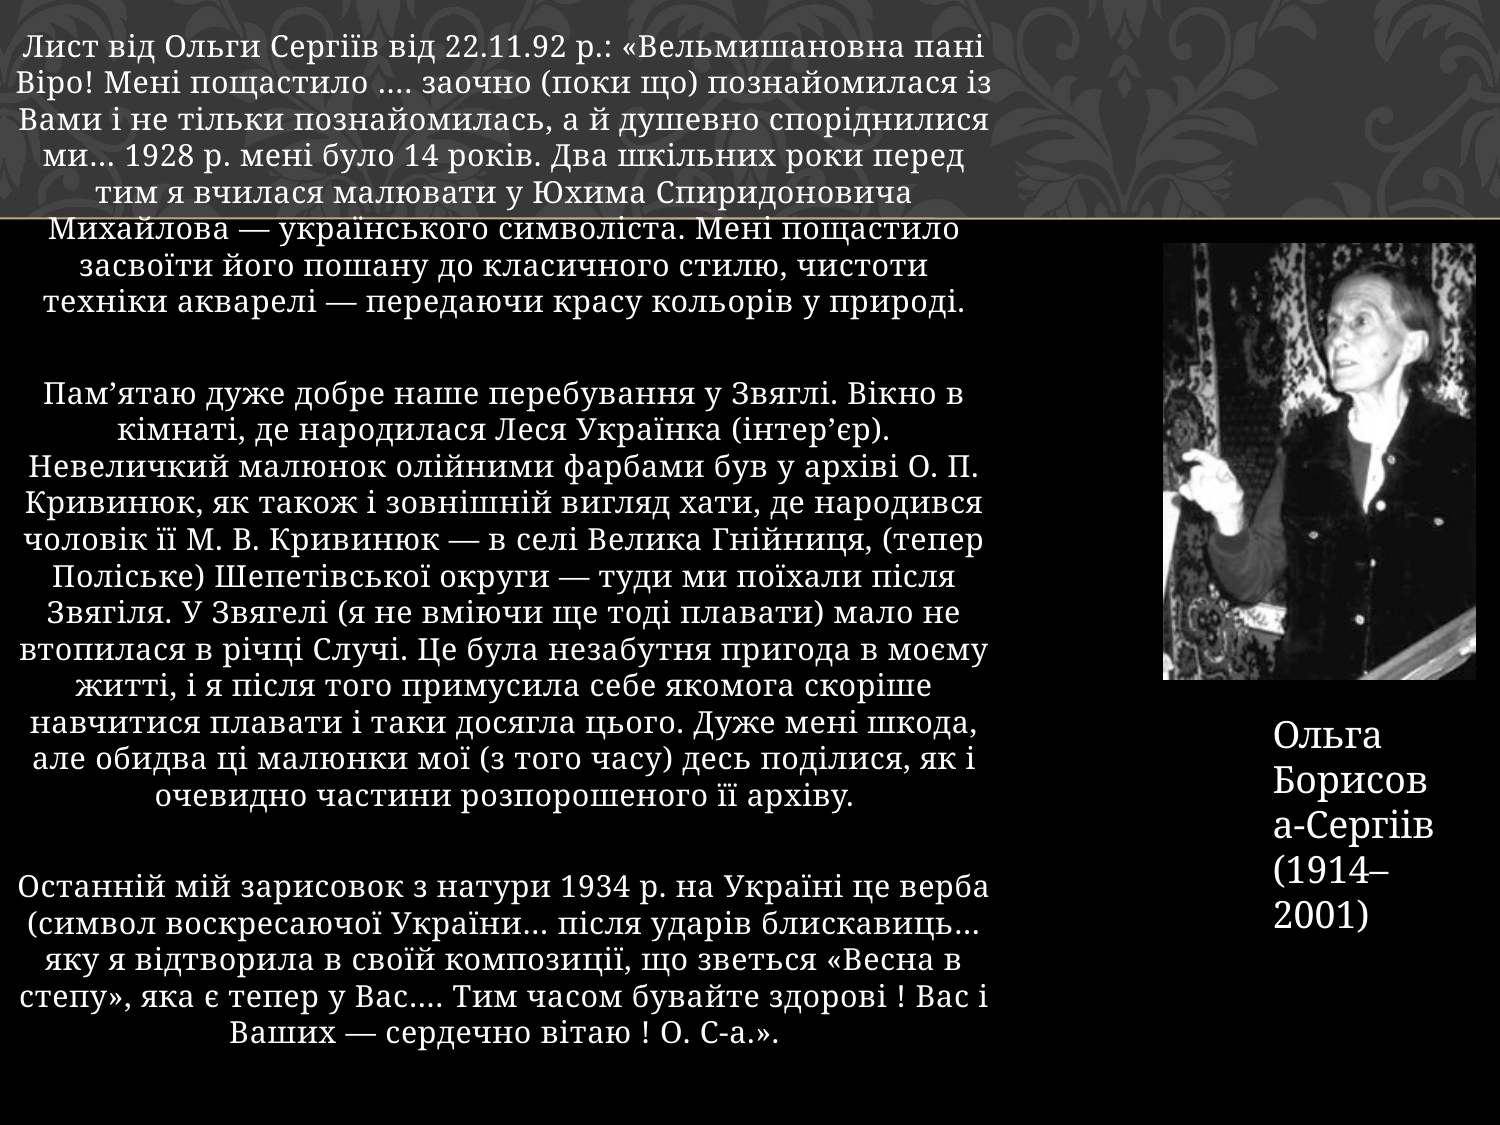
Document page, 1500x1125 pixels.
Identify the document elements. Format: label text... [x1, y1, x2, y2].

list Лист від Ольги Сергіїв від 22.11.92 р.: «Вельмишановна пані Віро! Мені пощастило …. заочно (поки що) познайомилася із Вами і не тільки познайомилась, а й душевно споріднилися ми… 1928 р. мені було 14 років. Два шкільних роки перед тим я вчилася малювати у Юхима Спиридоновича Михайлова — українського символіста. Мені пощастило засвоїти його пошану до класичного стилю, чистоти техніки акварелі — передаючи красу кольорів у природі. Пам’ятаю дуже добре наше перебування у Звяглі. Вікно в кімнаті, де народилася Леся Українка (інтер’єр). Невеличкий малюнок олійними фарбами був у архіві О. П. Кривинюк, як також і зовнішній вигляд хати, де народився чоловік її М. В. Кривинюк — в селі Велика Гнійниця, (тепер Поліське) Шепетівської округи — туди ми поїхали після Звягіля. У Звягелі (я не вміючи ще тоді плавати) мало не втопилася в річці Случі. Це була незабутня пригода в моєму житті, і я після того примусила себе якомога скоріше навчитися плавати і таки досягла цього. Дуже мені шкода, але обидва ці малюнки мої (з того часу) десь поділися, як і очевидно частини розпорошеного її архіву. Останній мій зарисовок з натури 1934 р. на Україні це верба (символ воскресаючої України… після ударів блискавиць… яку я відтворила в своїй композиції, що зветься «Весна в степу», яка є тепер у Вас…. Тим часом бувайте здорові ! Вас і Ваших — сердечно вітаю ! О. С-а.». [0, 19, 1010, 1125]
text_box Ольга Борисова-Сергіів (1914–2001) [1257, 704, 1451, 944]
picture [1163, 243, 1477, 680]
